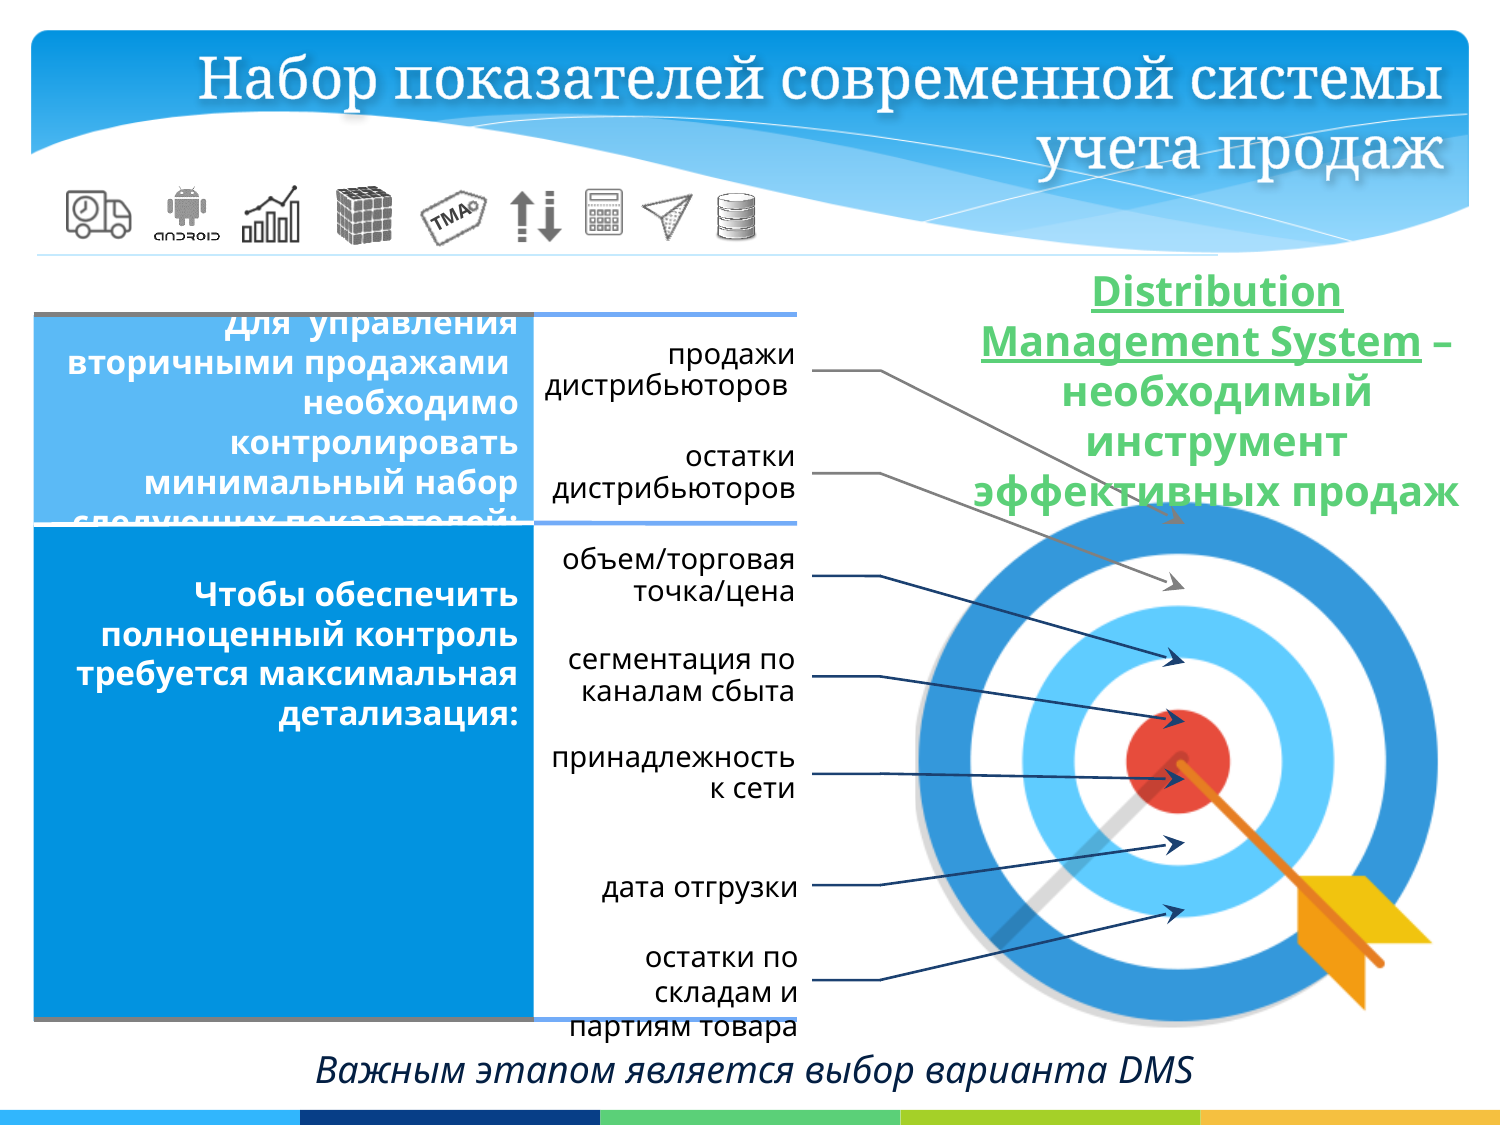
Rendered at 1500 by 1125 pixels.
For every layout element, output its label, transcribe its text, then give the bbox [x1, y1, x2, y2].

text_box сегментация по каналам сбыта [537, 627, 813, 725]
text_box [417, 185, 483, 251]
text_box объем/торговая точка/цена [537, 527, 806, 625]
text_box продажи дистрибьюторов [537, 321, 813, 420]
text_box принадлежность к сети [537, 725, 813, 823]
text_box дата отгрузки остатки по складам и партиям товара [372, 860, 814, 1038]
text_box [811, 909, 1186, 981]
picture [915, 500, 1440, 1033]
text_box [811, 676, 1186, 722]
text_box Чтобы обеспечить полноценный контроль требуется максимальная детализация: [32, 533, 535, 1022]
text_box Distribution Management System – необходимый инструмент эффективных продаж [934, 257, 1500, 522]
text_box Важным этапом является выбор варианта DMS [300, 1038, 1209, 1099]
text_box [811, 370, 1186, 473]
text_box Для управления вторичными продажами необходимо контролировать минимальный набор следующих показателей: [32, 319, 535, 522]
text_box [811, 473, 1186, 575]
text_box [811, 575, 1186, 663]
text_box Набор показателей современной системы учета продаж [33, 7, 1459, 213]
text_box остатки дистрибьюторов [537, 424, 806, 522]
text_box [811, 842, 1185, 886]
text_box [811, 773, 1186, 780]
picture [28, 25, 1471, 255]
